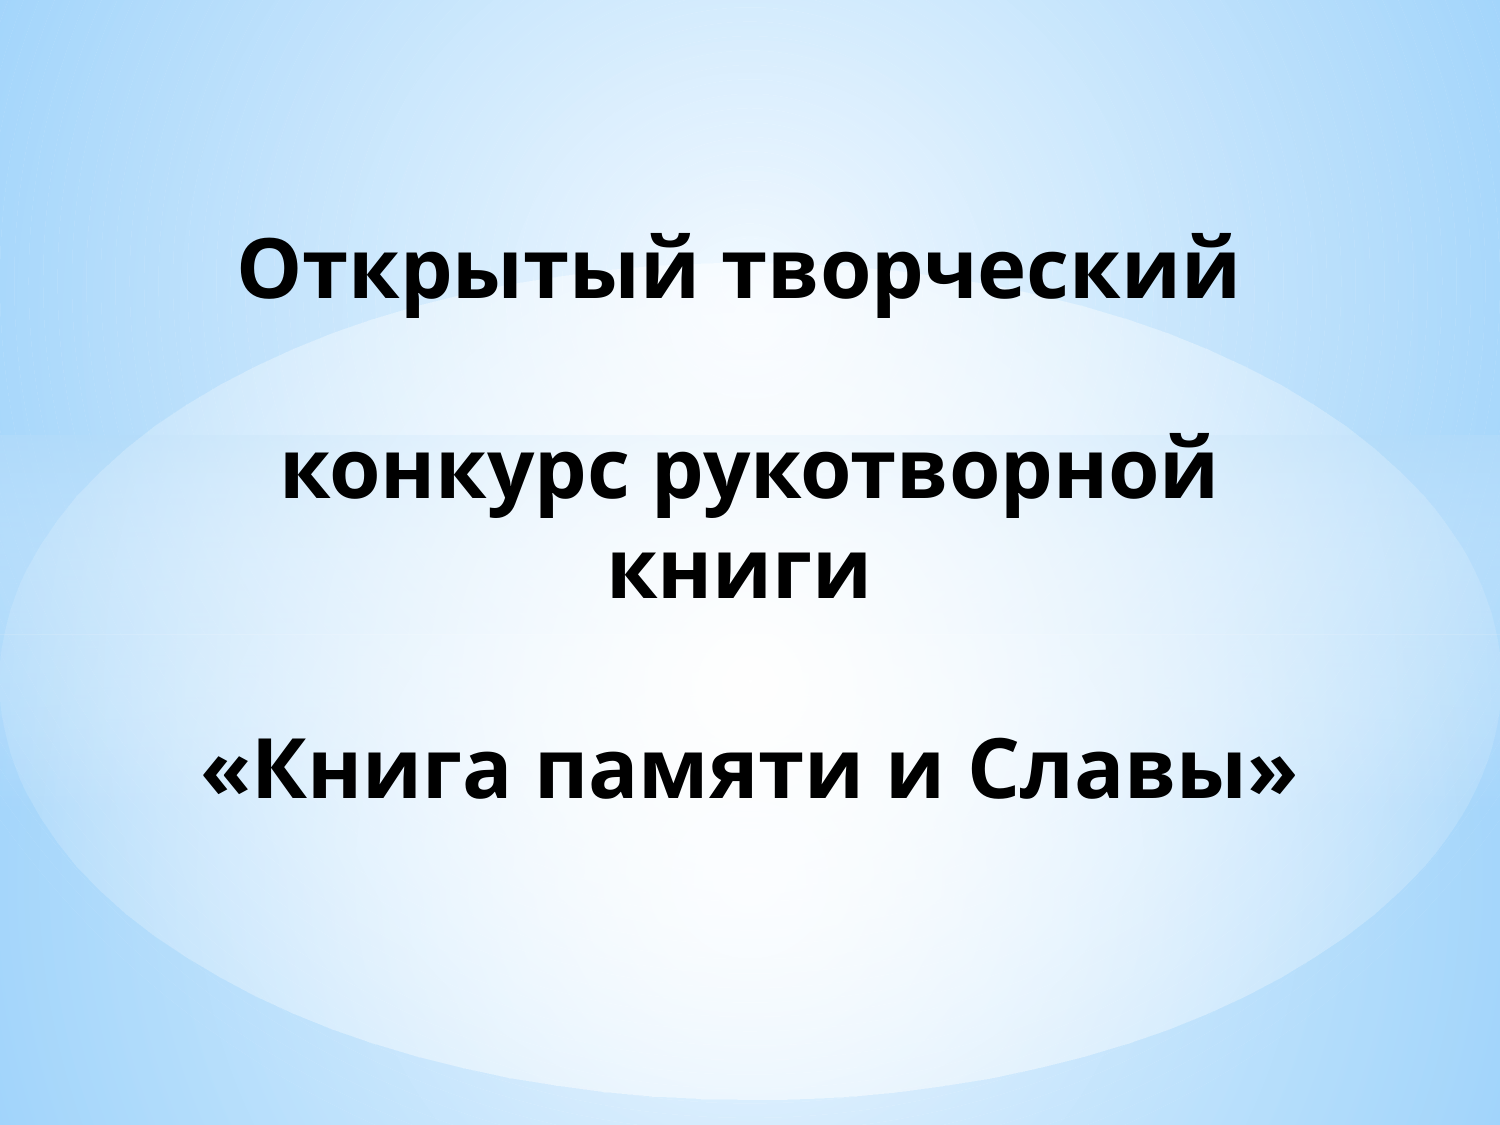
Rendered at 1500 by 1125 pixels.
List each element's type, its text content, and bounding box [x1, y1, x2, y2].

text_box Открытый творческий конкурс рукотворной книги «Книга памяти и Славы» [159, 208, 1341, 823]
